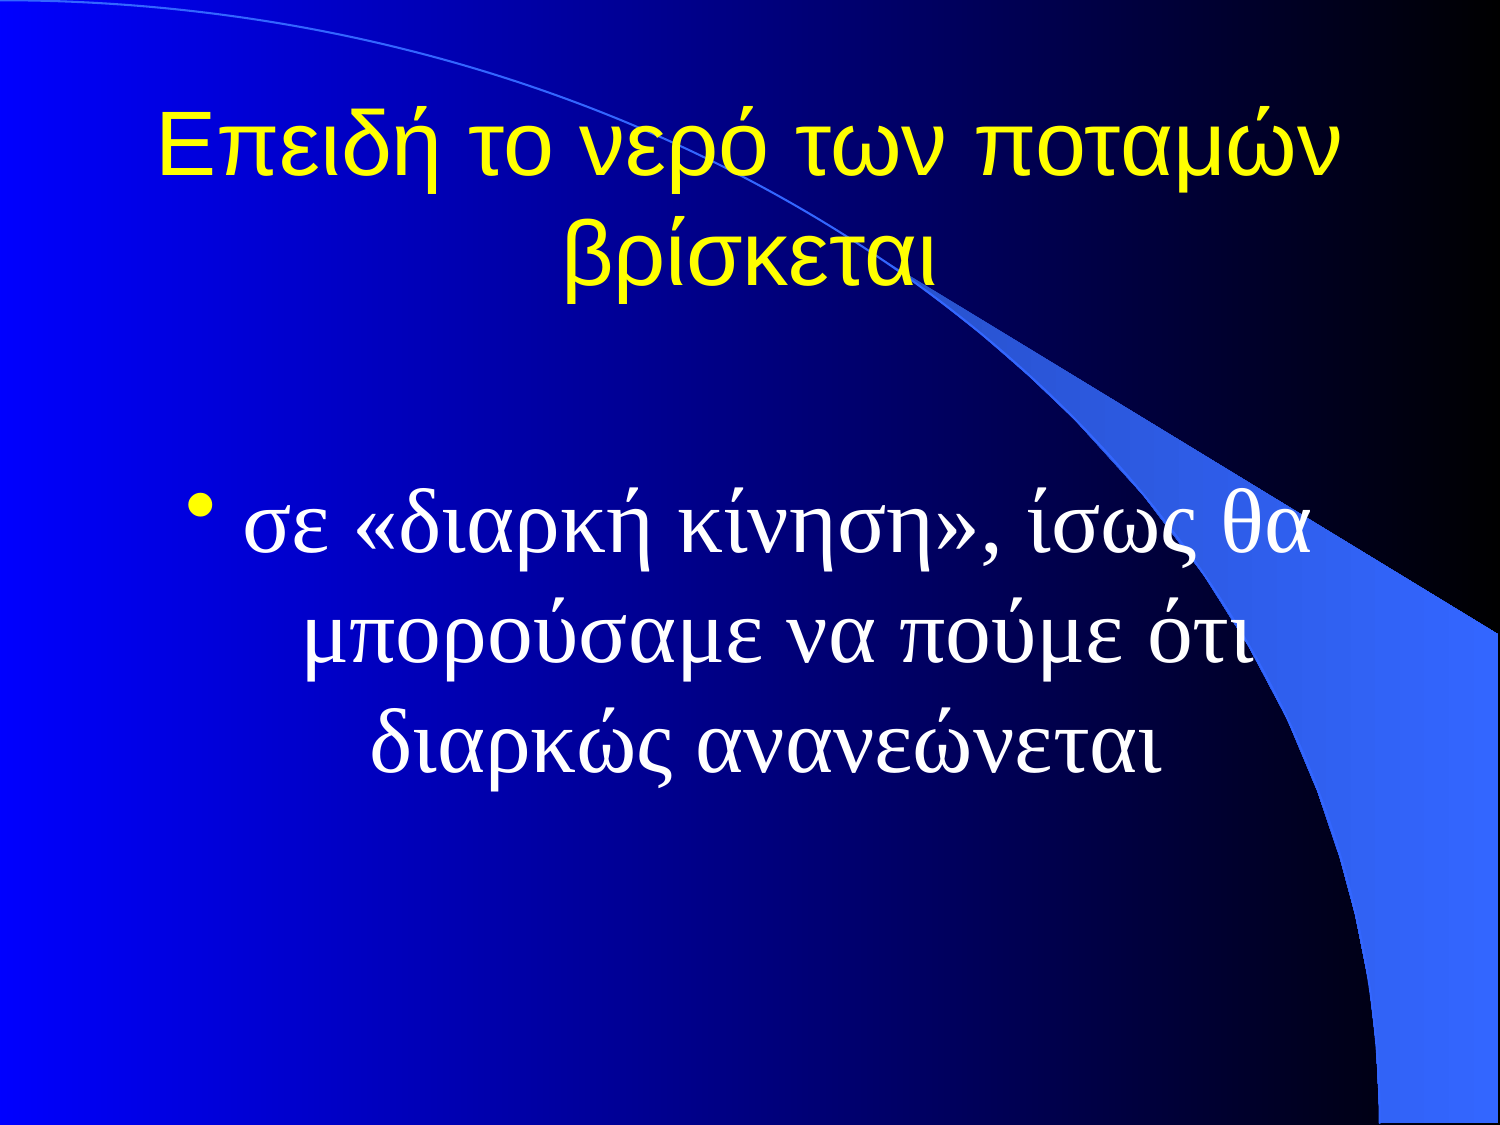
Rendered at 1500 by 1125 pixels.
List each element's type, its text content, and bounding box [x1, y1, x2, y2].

title Επειδή το νερό των ποταμών βρίσκεται [112, 99, 1388, 288]
list σε «διαρκή κίνηση», ίσως θα μπορούσαμε να πούμε ότι διαρκώς ανανεώνεται [112, 324, 1388, 1000]
